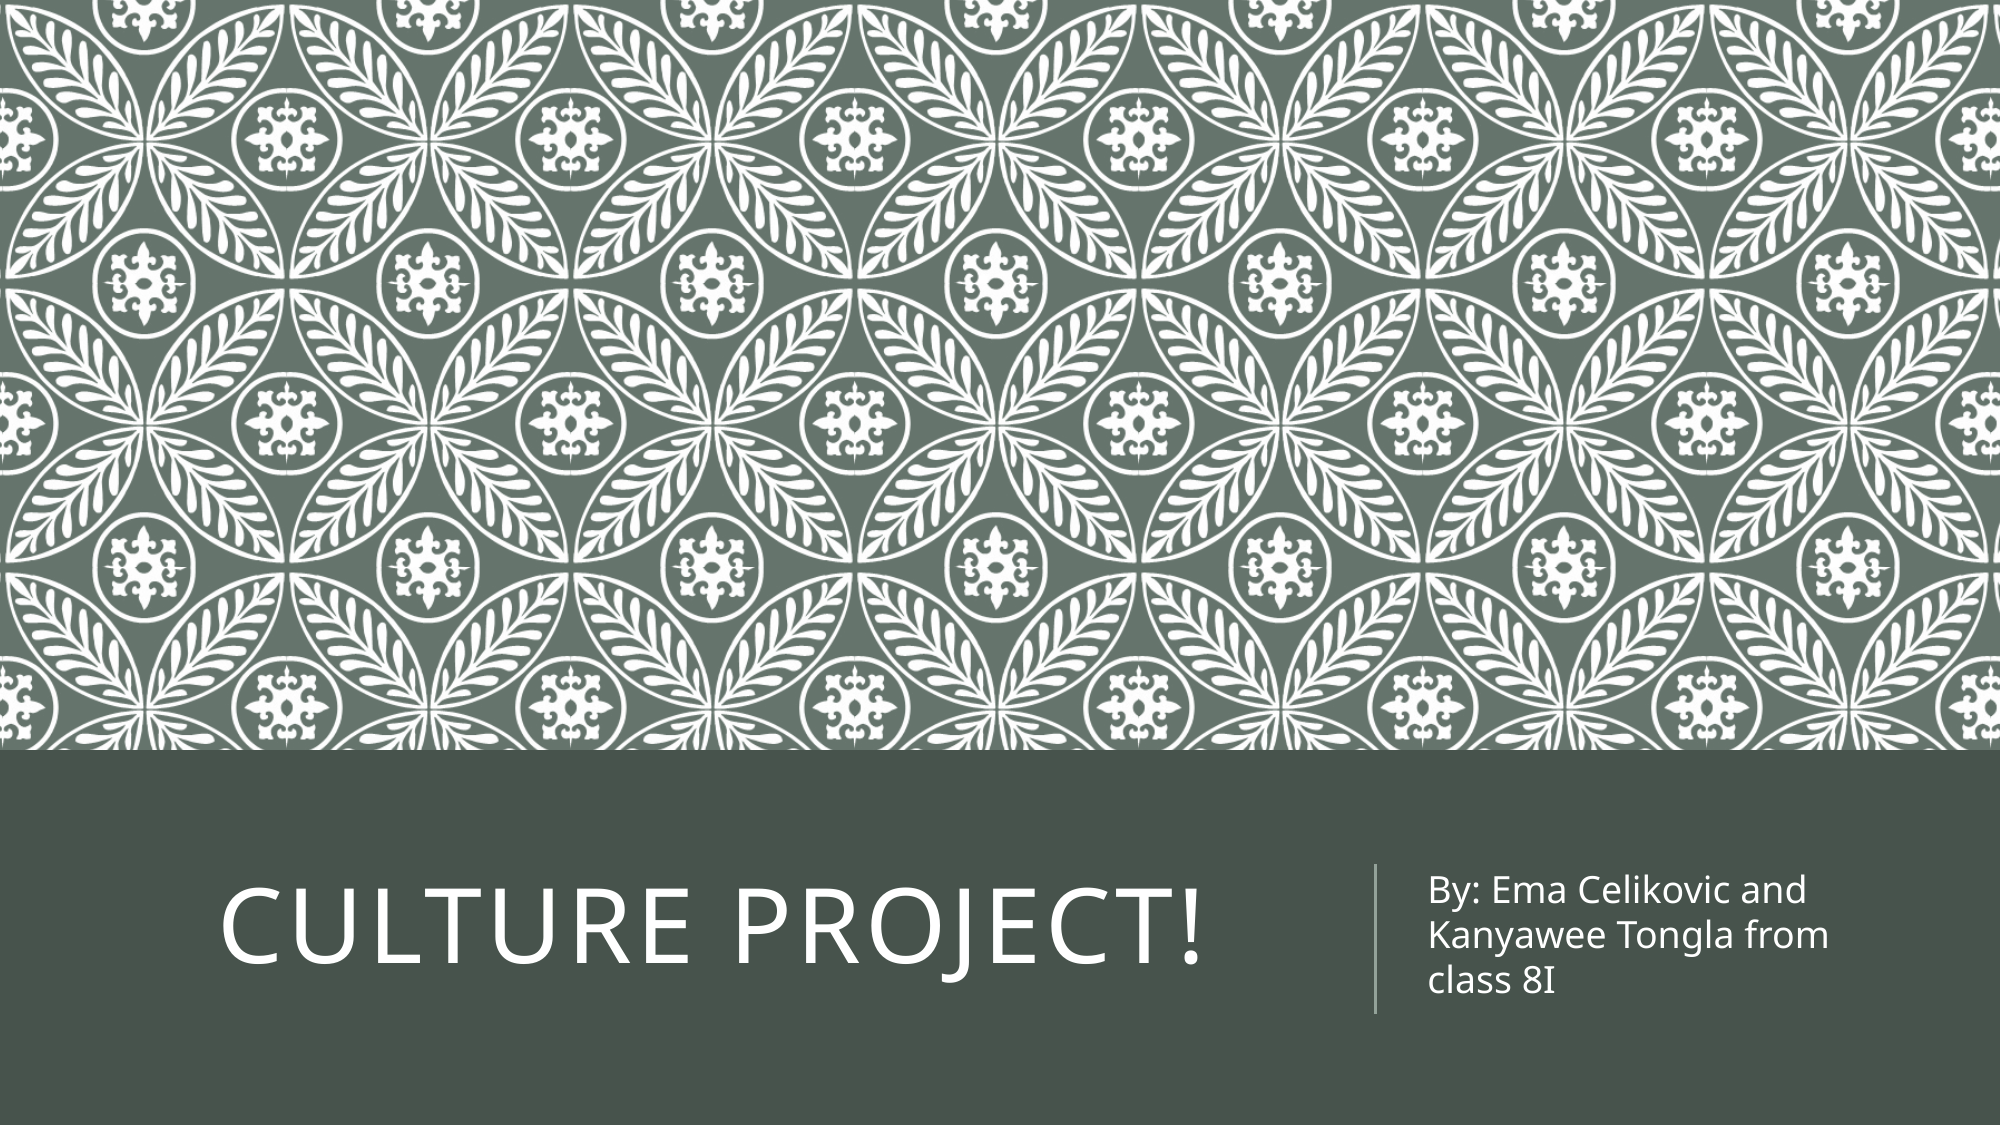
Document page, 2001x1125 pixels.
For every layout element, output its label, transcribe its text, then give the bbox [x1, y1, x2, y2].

title Culture project! [75, 813, 1350, 1054]
subtitle By: Ema Celikovic and Kanyawee Tongla from class 8I [1412, 813, 1938, 1054]
